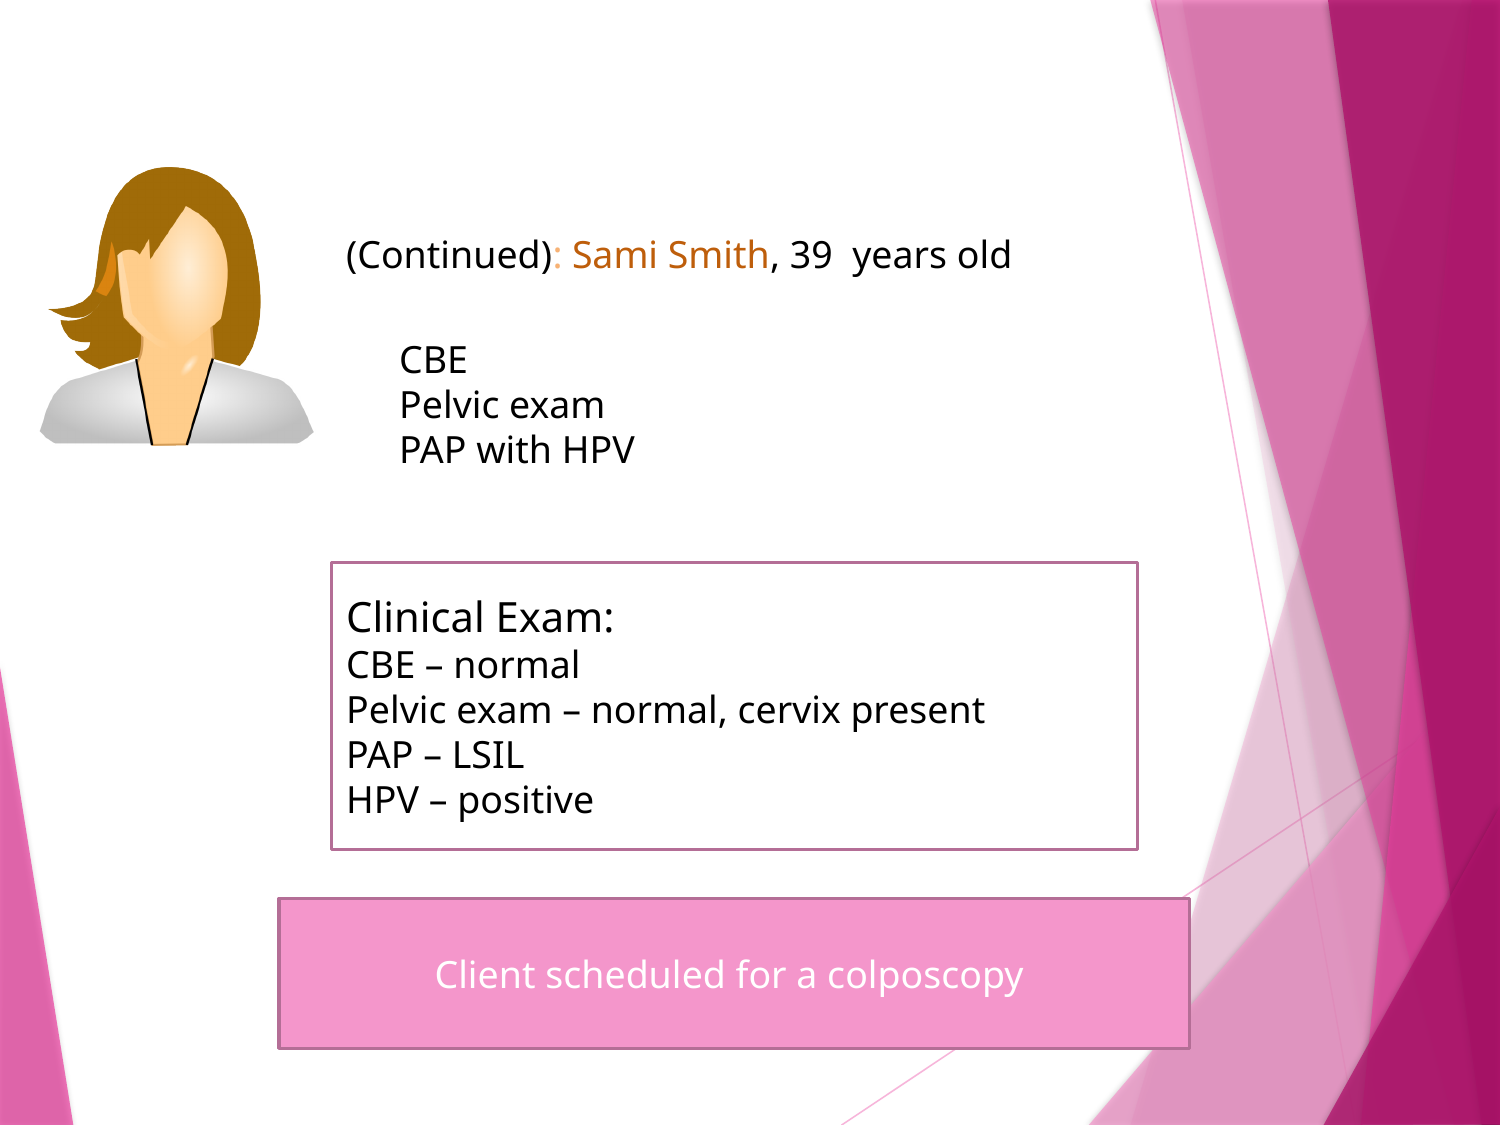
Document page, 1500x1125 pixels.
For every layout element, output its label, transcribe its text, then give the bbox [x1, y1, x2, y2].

text_box (Continued): Sami Smith, 39 years old [331, 223, 1059, 284]
text_box Client scheduled for a colposcopy [277, 897, 1191, 1050]
text_box CBE Pelvic exam PAP with HPV [384, 328, 1135, 524]
picture [36, 166, 316, 447]
text_box Clinical Exam: CBE – normal Pelvic exam – normal, cervix present PAP – LSIL HPV – positive [330, 561, 1139, 851]
